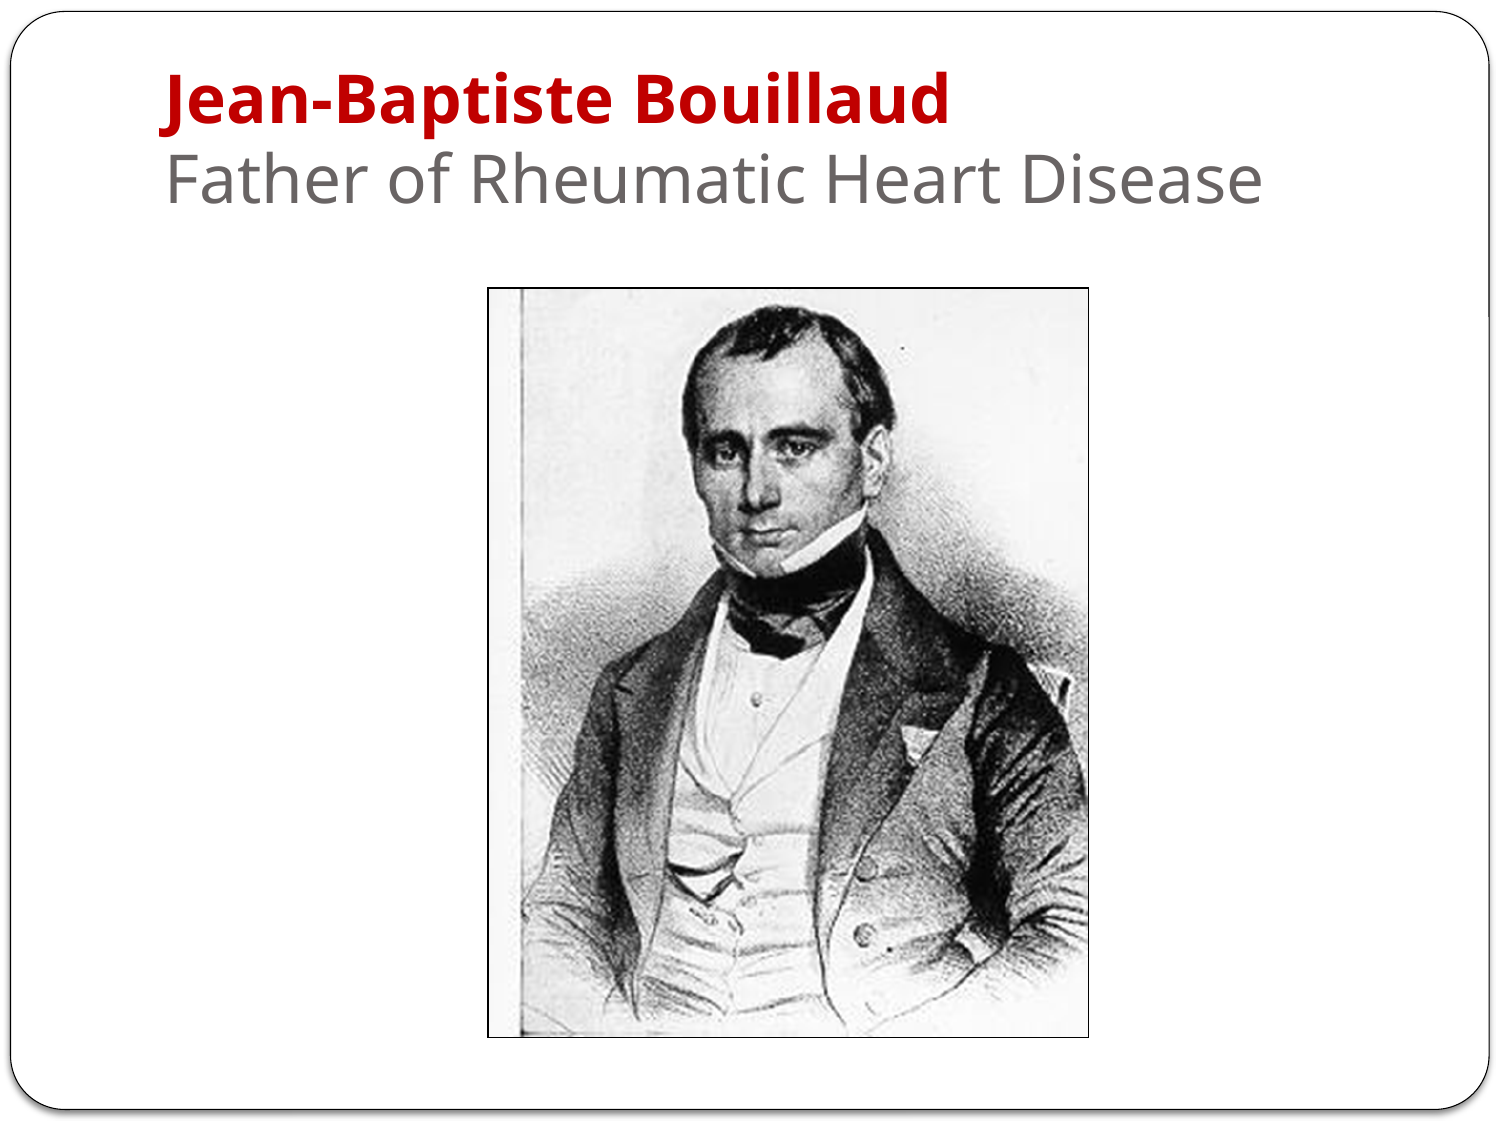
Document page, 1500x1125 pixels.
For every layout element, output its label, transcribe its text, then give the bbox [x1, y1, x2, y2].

title Jean-Baptiste Bouillaud Father of Rheumatic Heart Disease [150, 45, 1425, 233]
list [487, 287, 1089, 1038]
